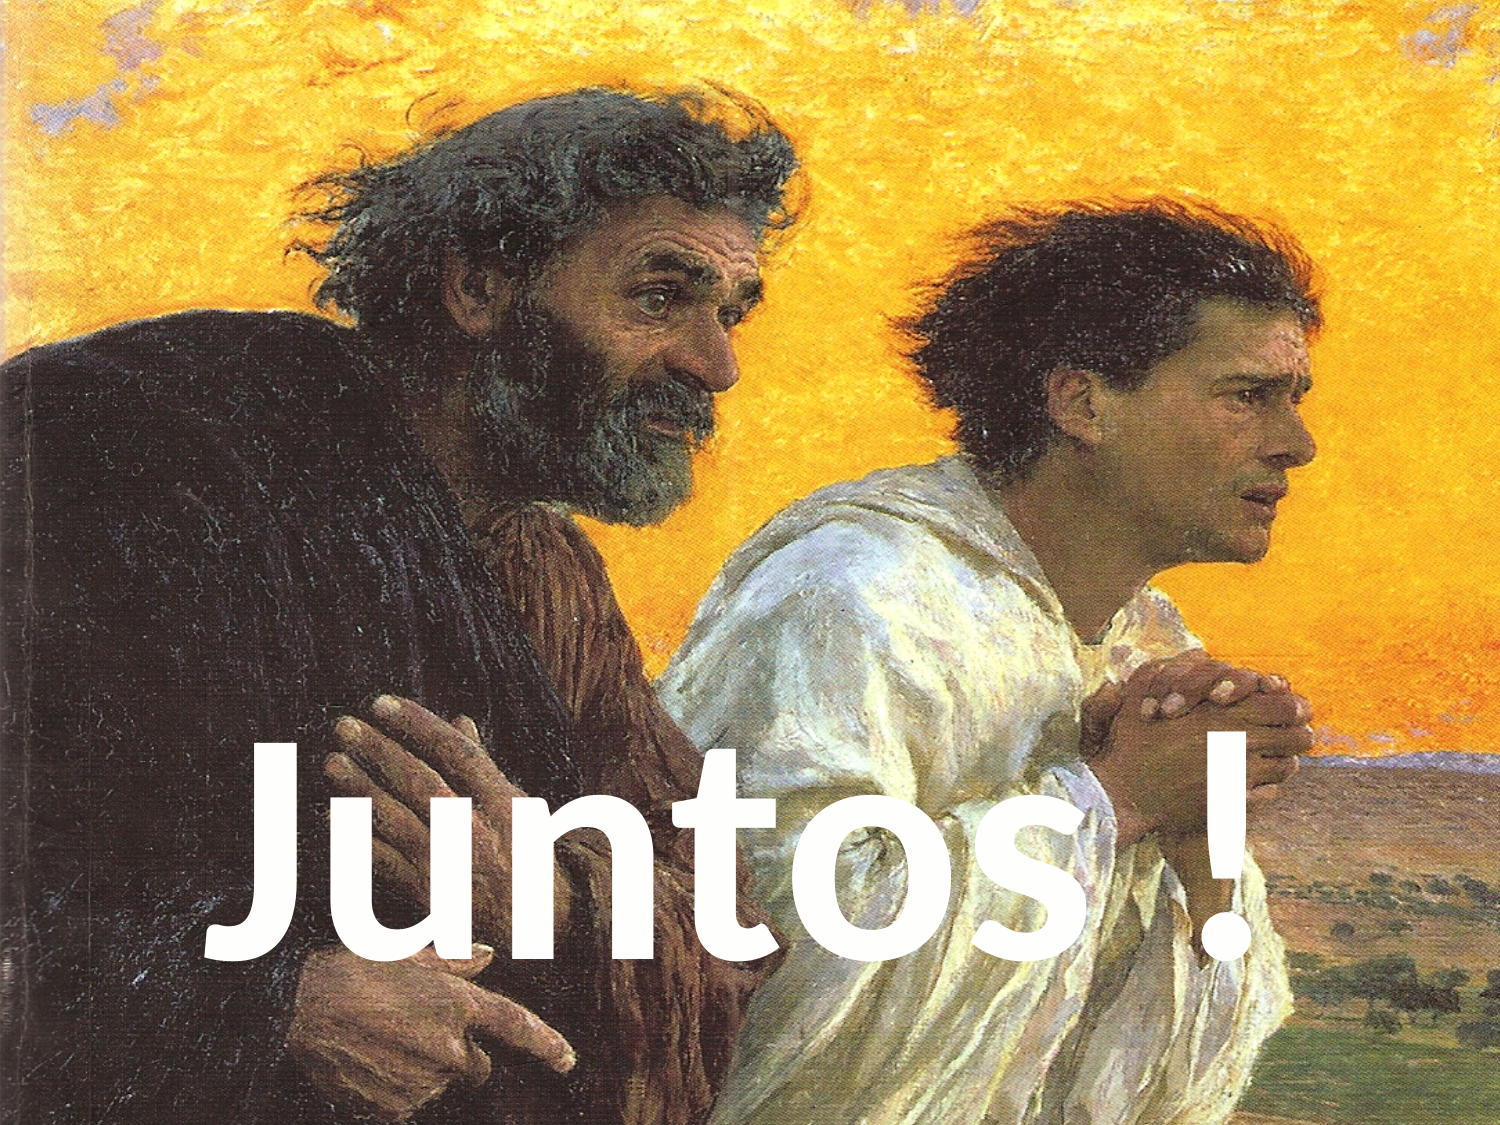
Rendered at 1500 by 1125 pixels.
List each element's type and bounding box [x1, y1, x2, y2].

list [0, 0, 1500, 1125]
